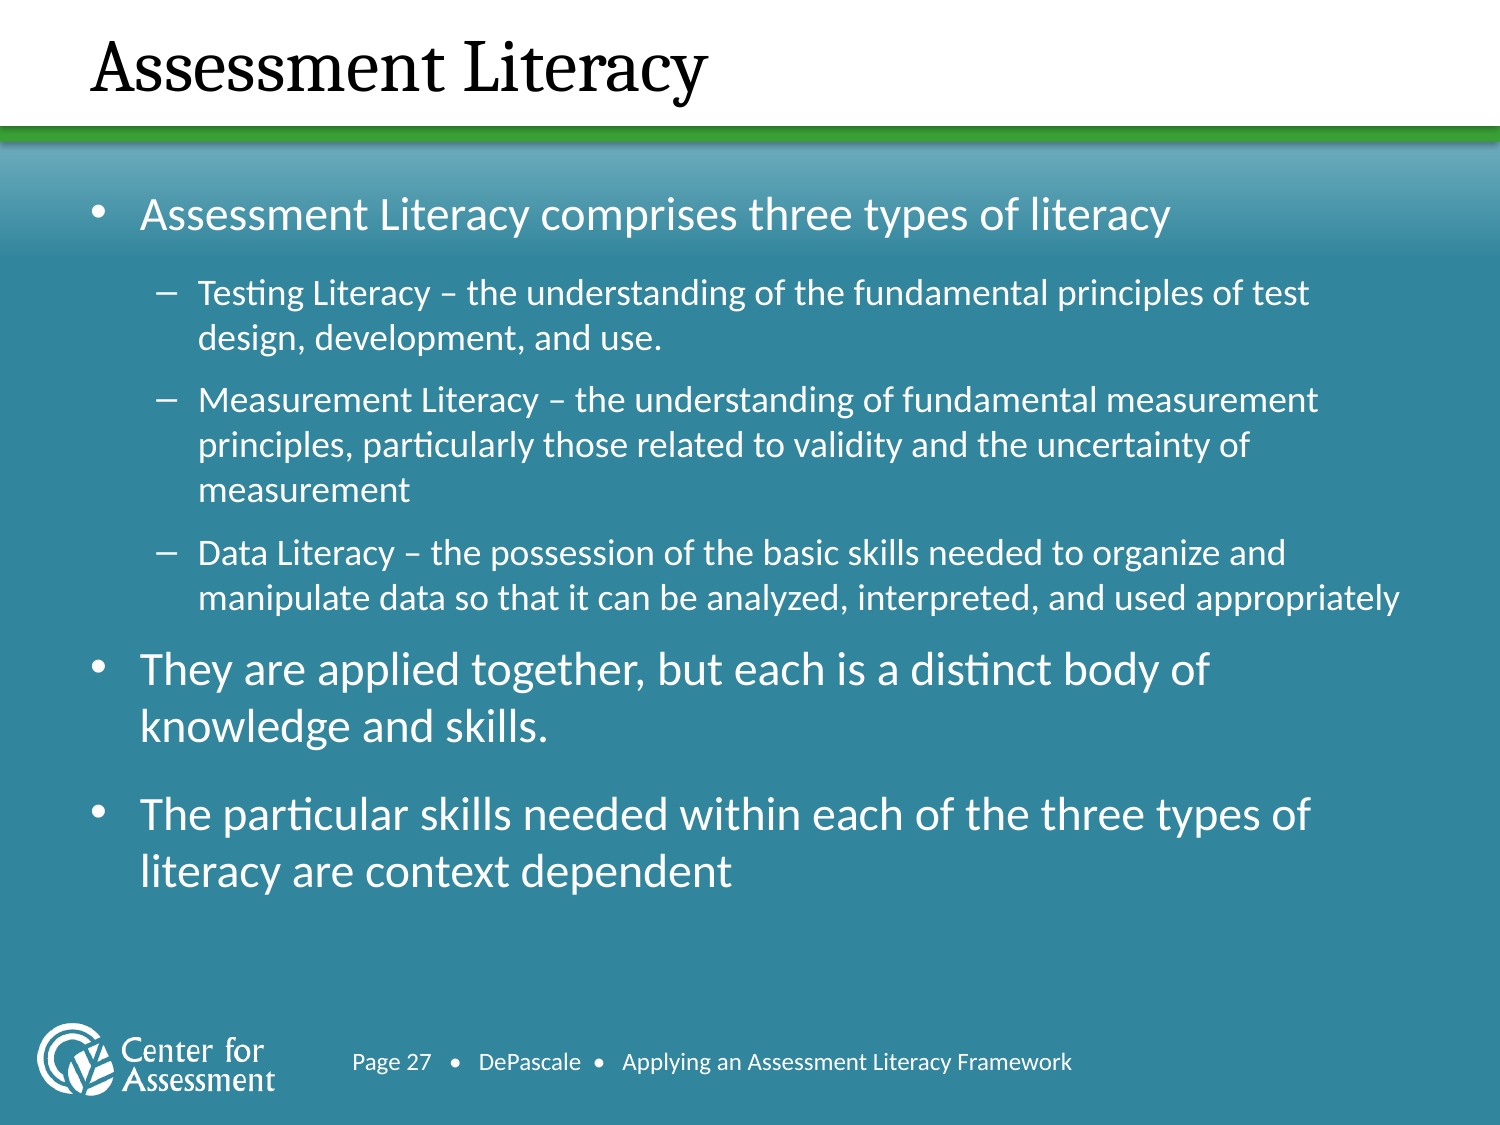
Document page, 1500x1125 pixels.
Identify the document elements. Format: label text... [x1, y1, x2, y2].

list Assessment Literacy comprises three types of literacy Testing Literacy – the understanding of the fundamental principles of test design, development, and use. Measurement Literacy – the understanding of fundamental measurement principles, particularly those related to validity and the uncertainty of measurement Data Literacy – the possession of the basic skills needed to organize and manipulate data so that it can be analyzed, interpreted, and used appropriately They are applied together, but each is a distinct body of knowledge and skills. The particular skills needed within each of the three types of literacy are context dependent [75, 174, 1425, 918]
title Assessment Literacy [75, 21, 1413, 102]
picture [37, 999, 275, 1119]
slide_number Page 27 • DePascale • Applying an Assessment Literacy Framework [337, 1044, 1413, 1099]
